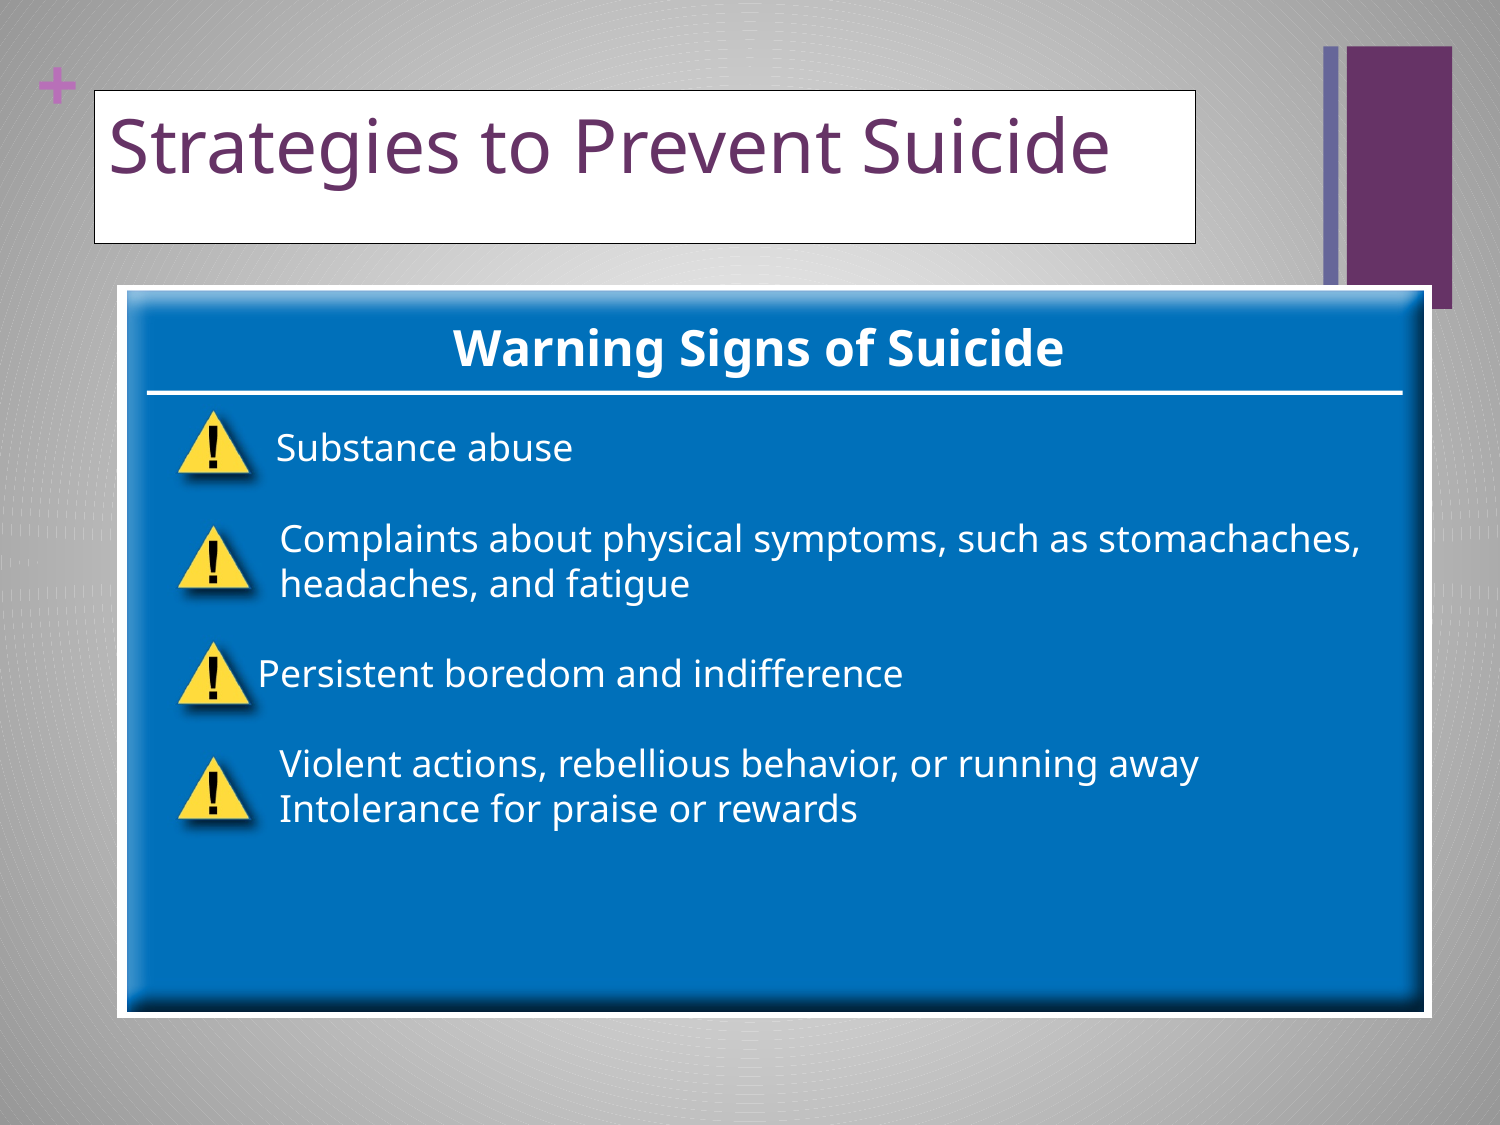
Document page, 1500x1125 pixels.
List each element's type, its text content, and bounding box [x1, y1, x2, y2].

title Strategies to Prevent Suicide [94, 90, 1196, 244]
picture [117, 284, 1433, 1018]
